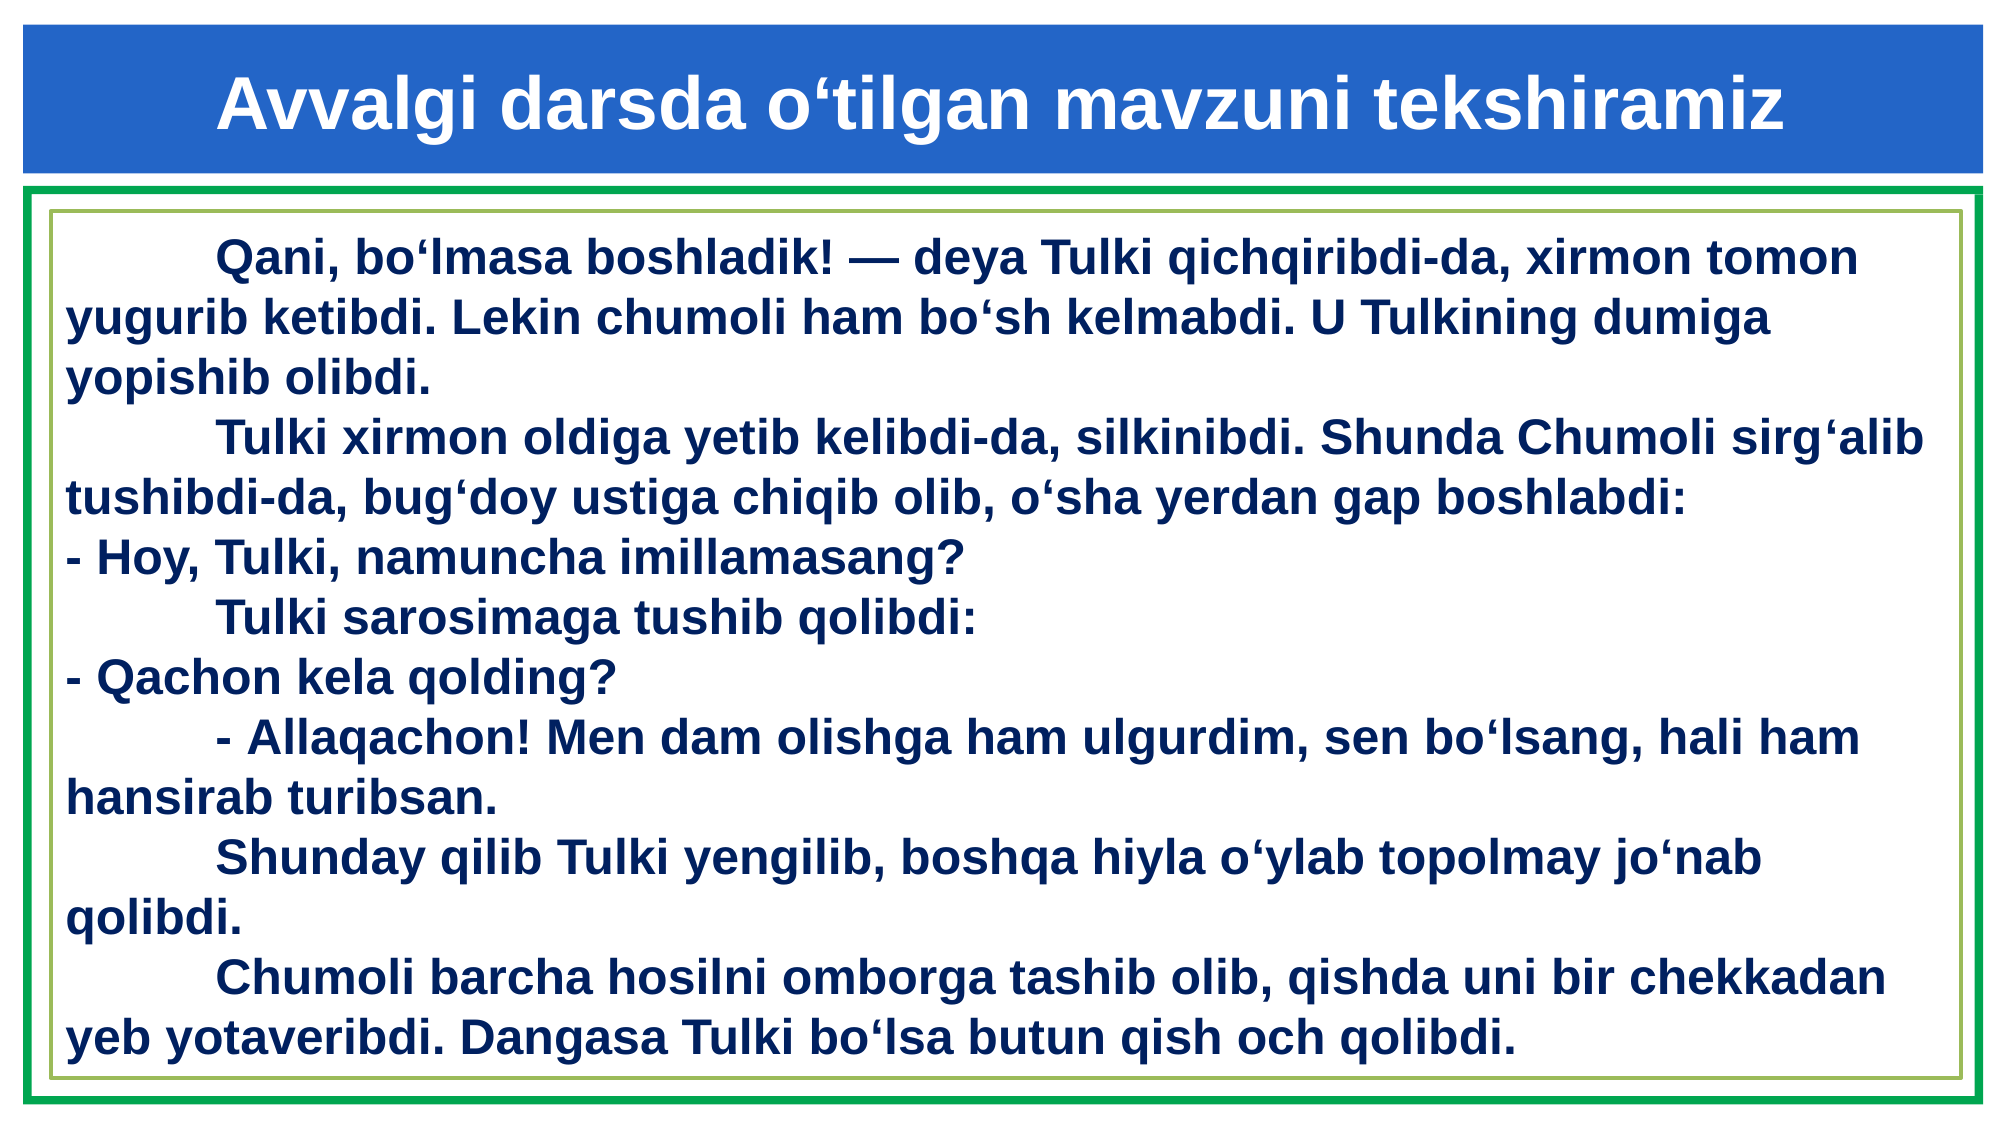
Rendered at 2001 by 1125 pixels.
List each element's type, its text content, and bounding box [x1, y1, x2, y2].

text_box Qani, bo‘lmasa boshladik! — deya Tulki qichqiribdi-da, xirmon tomon yugurib ketibdi. Lekin chumoli ham bo‘sh kelmabdi. U Tulkining dumiga yopishib olibdi. Tulki xirmon oldiga yetib kelibdi-da, silkinibdi. Shunda Chumoli sirg‘alib tushibdi-da, bug‘doy ustiga chiqib olib, o‘sha yerdan gap boshlabdi: - Hoy, Tulki, namuncha imillamasang? Tulki sarosimaga tushib qolibdi: - Qachon kela qolding? - Allaqachon! Men dam olishga ham ulgurdim, sen bo‘lsang, hali ham hansirab turibsan. Shunday qilib Tulki yengilib, boshqa hiyla o‘ylab topolmay jo‘nab qolibdi. Chumoli barcha hosilni omborga tashib olib, qishda uni bir chekkadan yeb yotaveribdi. Dangasa Tulki bo‘lsa butun qish och qolibdi. [49, 209, 1963, 1080]
text_box Avvalgi darsda o‘tilgan mavzuni tekshiramiz [125, 52, 1878, 163]
